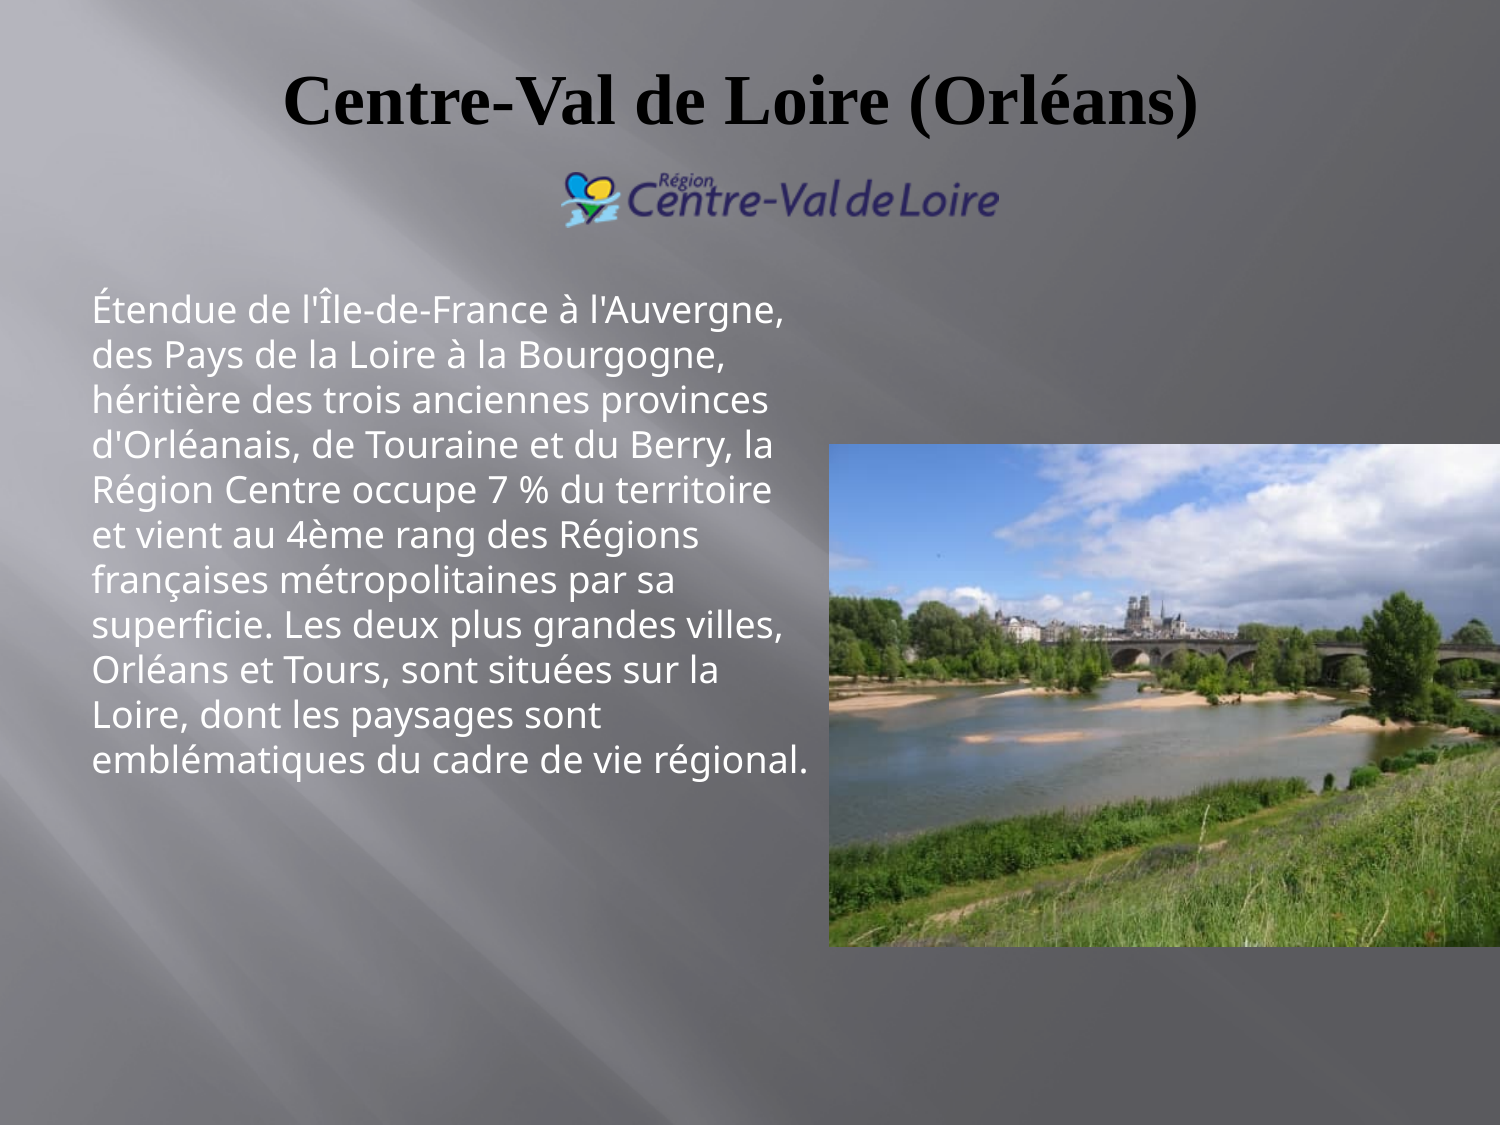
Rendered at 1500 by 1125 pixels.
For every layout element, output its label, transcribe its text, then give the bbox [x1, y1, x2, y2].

text_box Étendue de l'Île-de-France à l'Auvergne, des Pays de la Loire à la Bourgogne, héritière des trois anciennes provinces d'Orléanais, de Touraine et du Berry, la Région Centre occupe 7 % du territoire et vient au 4ème rang des Régions françaises métropolitaines par sa superficie. Les deux plus grandes villes, Orléans et Tours, sont situées sur la Loire, dont les paysages sont emblématiques du cadre de vie régional. [76, 278, 827, 789]
title Centre-Val de Loire (Orléans) [75, 45, 1425, 233]
picture [829, 444, 1500, 947]
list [560, 172, 999, 228]
